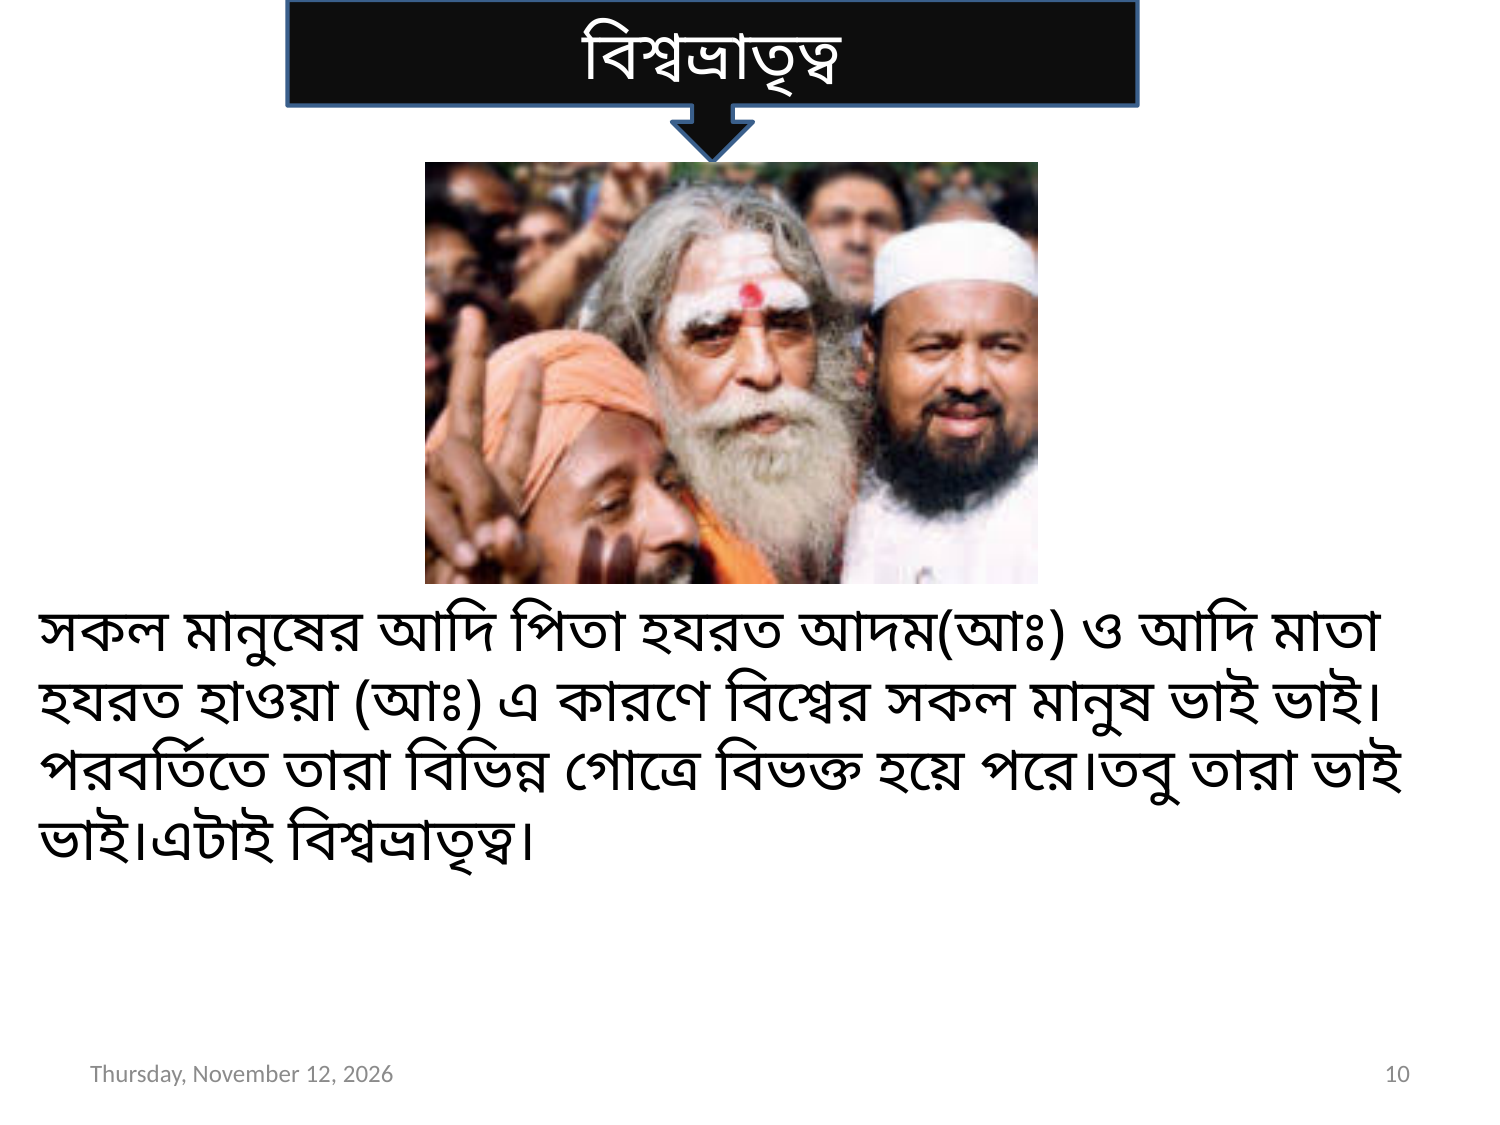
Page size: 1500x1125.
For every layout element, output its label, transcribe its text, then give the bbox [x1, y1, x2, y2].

slide_number 10 [1074, 1042, 1425, 1103]
picture [424, 162, 1038, 585]
slide_number শুক্রবার, 10 এপ্রিল 2020 [75, 1042, 425, 1103]
text_box সকল মানুষের আদি পিতা হযরত আদম(আঃ) ও আদি মাতা হযরত হাওয়া (আঃ) এ কারণে বিশ্বের সকল মানুষ ভাই ভাই।পরবর্তিতে তারা বিভিন্ন গোত্রে বিভক্ত হয়ে পরে।তবু তারা ভাই ভাই।এটাই বিশ্বভ্রাতৃত্ব। [24, 585, 1475, 880]
text_box বিশ্বভ্রাতৃত্ব [285, 0, 1140, 160]
